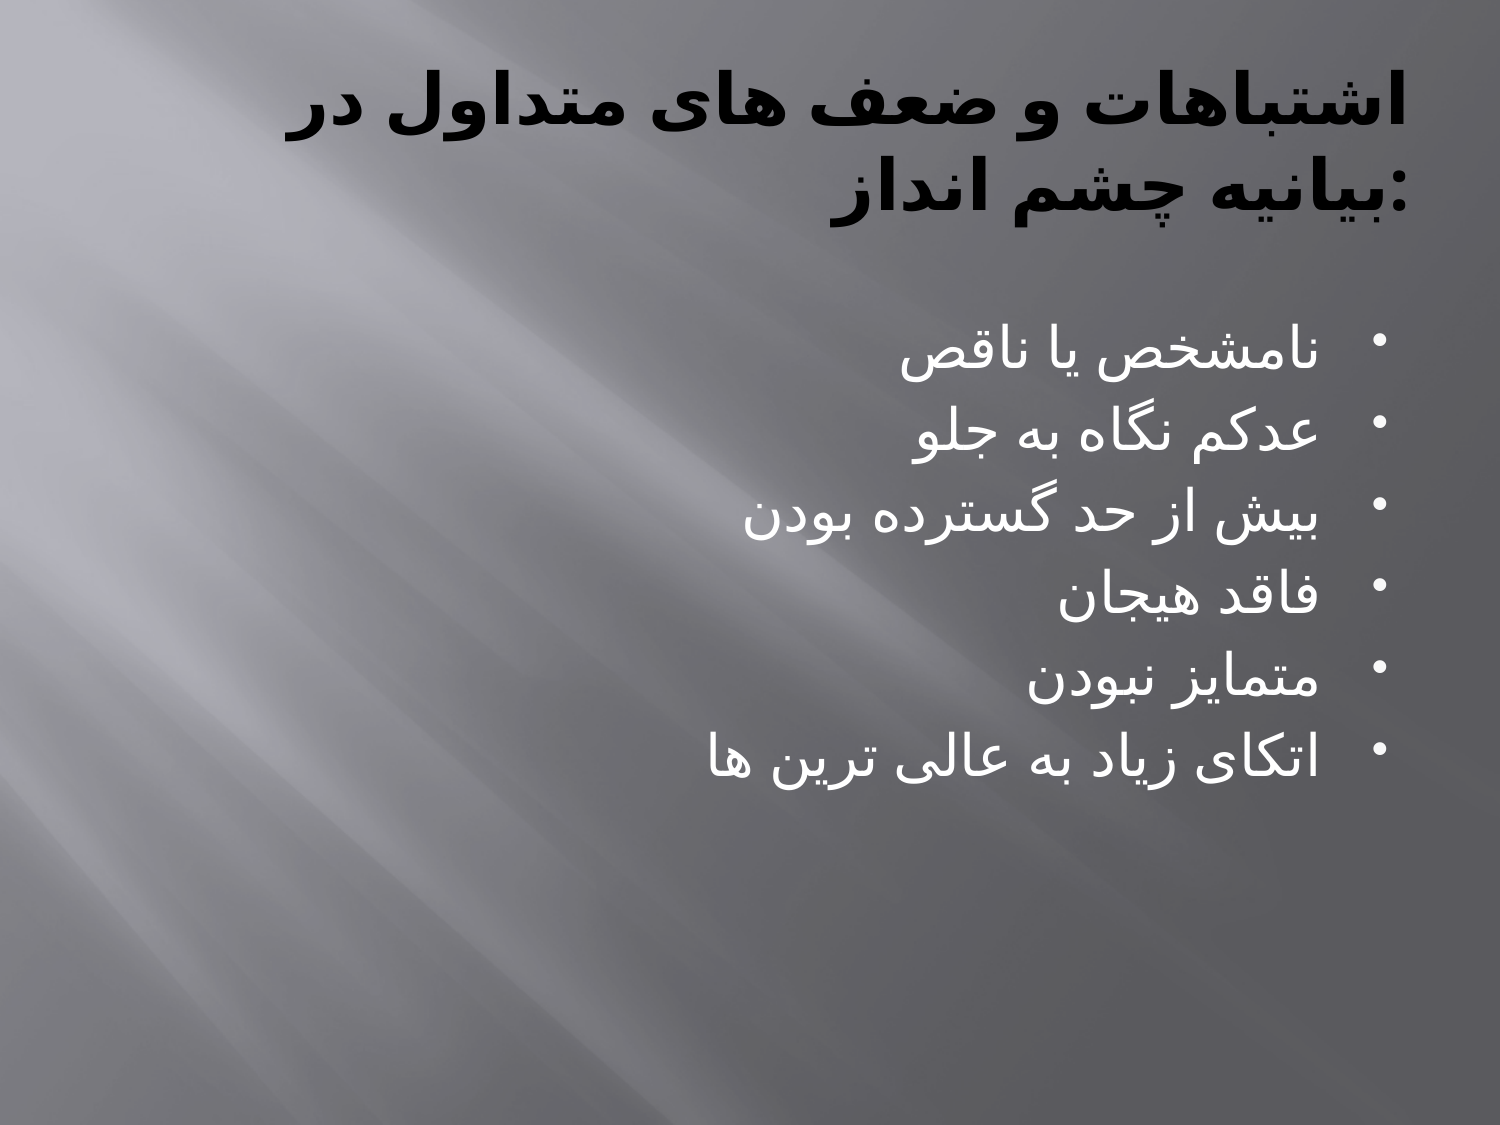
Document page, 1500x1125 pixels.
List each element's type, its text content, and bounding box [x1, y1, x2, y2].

list نامشخص یا ناقص عدکم نگاه به جلو بیش از حد گسترده بودن فاقد هیجان متمایز نبودن اتکای زیاد به عالی ترین ها [76, 302, 1427, 1046]
title اشتباهات و ضعف های متداول در بیانیه چشم انداز: [75, 45, 1425, 233]
